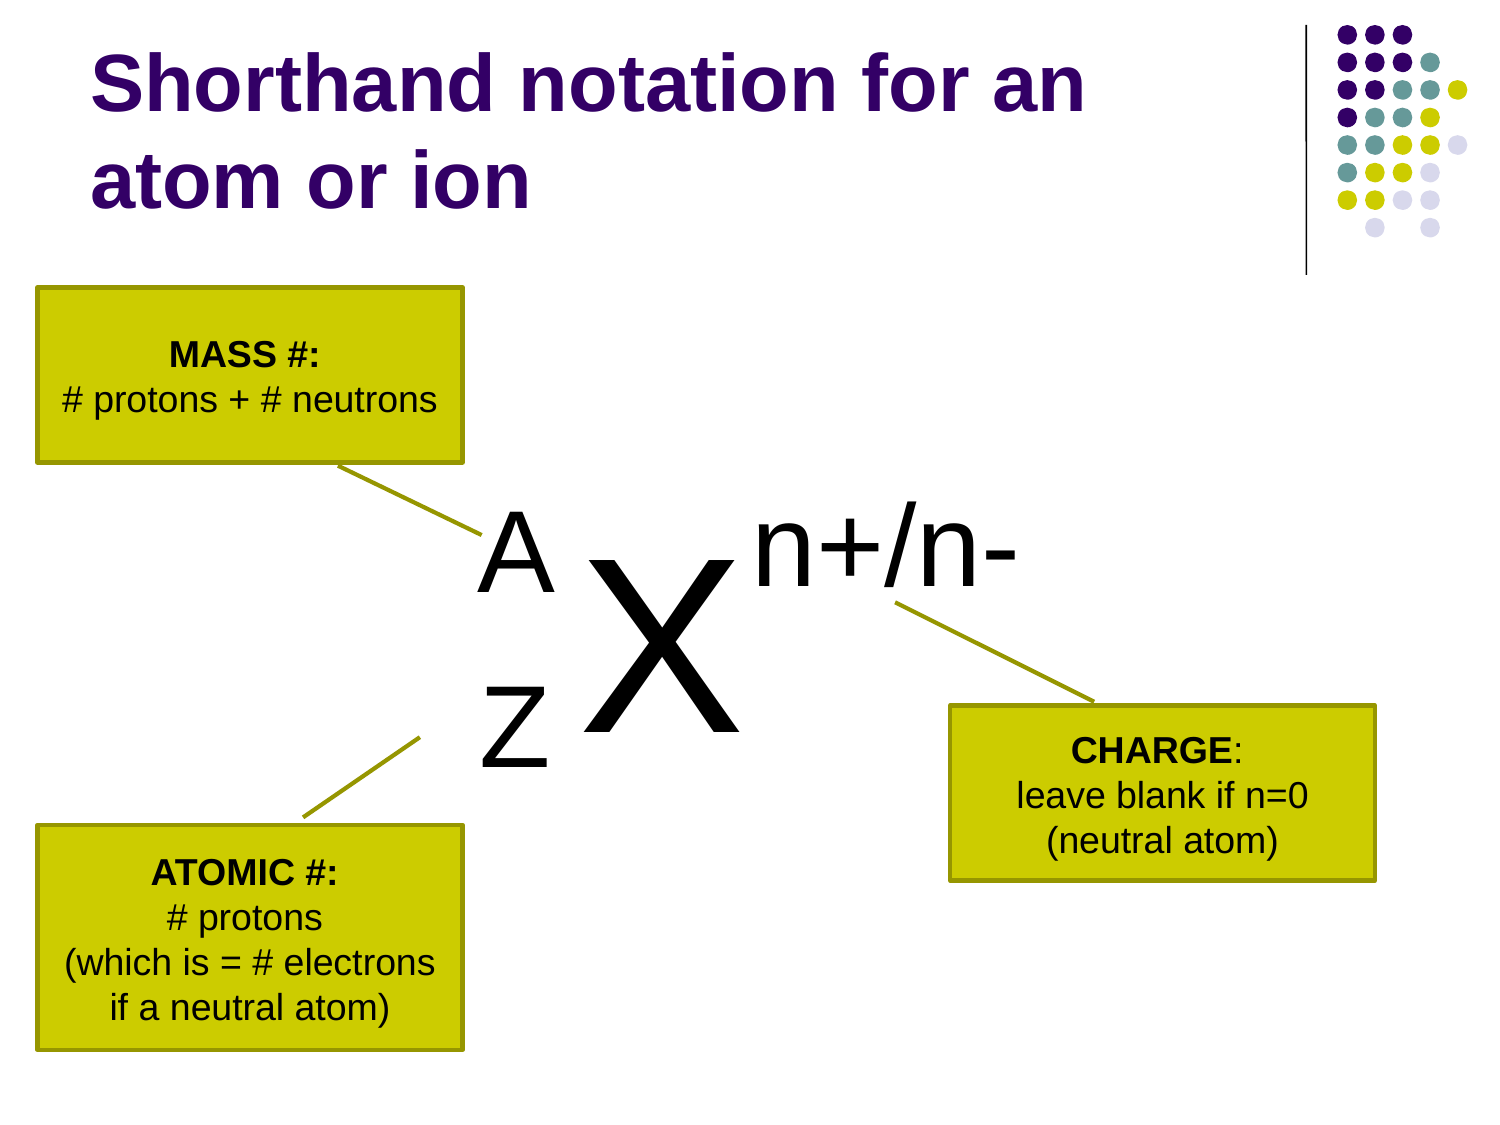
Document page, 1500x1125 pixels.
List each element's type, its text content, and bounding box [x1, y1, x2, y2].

text_box ATOMIC #: # protons (which is = # electrons if a neutral atom) [301, 735, 422, 820]
text_box X [563, 474, 761, 790]
text_box MASS #: # protons + # neutrons [35, 285, 483, 537]
text_box CHARGE: leave blank if n=0 (neutral atom) [894, 600, 1377, 883]
text_box Z [464, 643, 566, 799]
text_box n+/n- [736, 462, 1036, 618]
title Shorthand notation for an atom or ion [75, 20, 1313, 233]
text_box A [463, 468, 571, 623]
text_box ATOMIC #: # protons (which is = # electrons if a neutral atom) [35, 823, 465, 1052]
